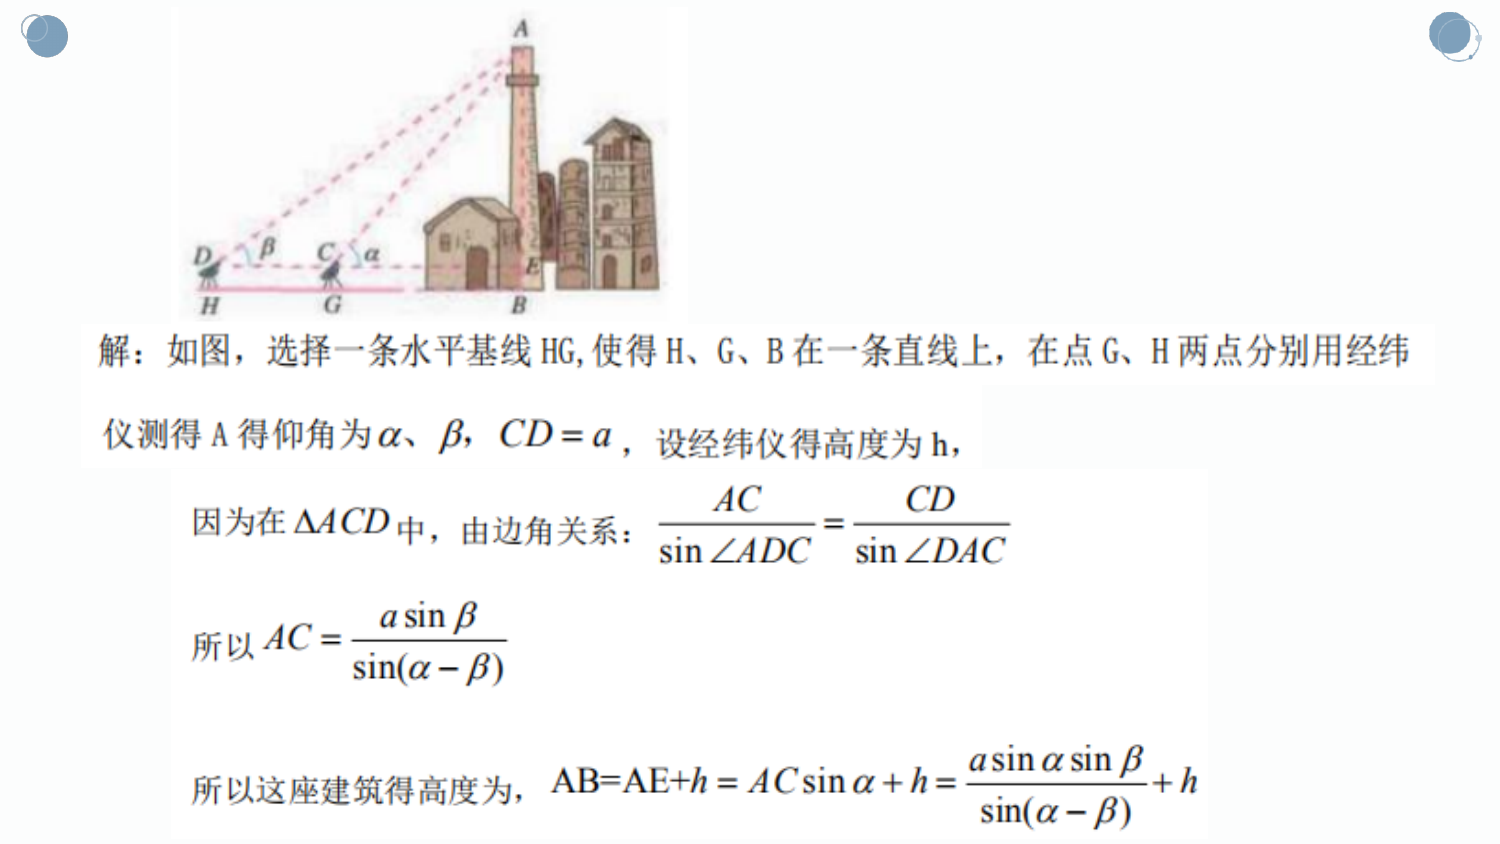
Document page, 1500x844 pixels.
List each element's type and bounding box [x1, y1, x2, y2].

picture [171, 469, 1208, 839]
picture [81, 7, 1435, 468]
picture [0, 0, 89, 73]
picture [1411, 0, 1500, 73]
